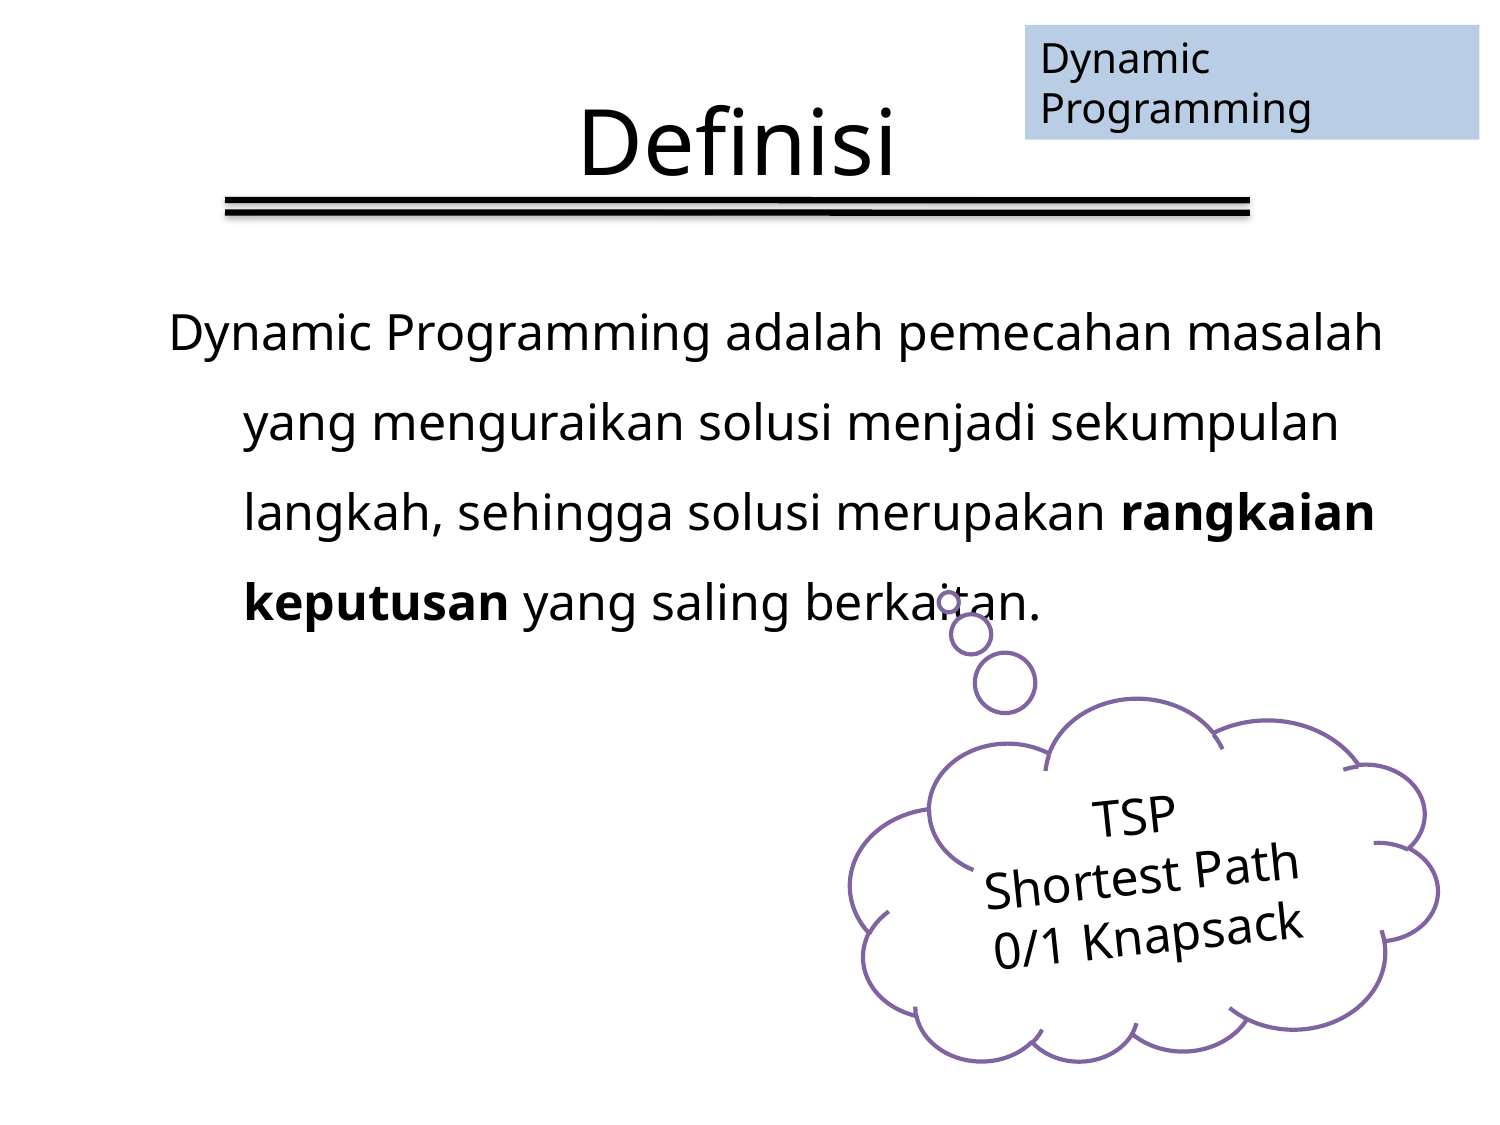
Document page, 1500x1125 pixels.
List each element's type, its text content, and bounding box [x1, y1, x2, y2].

text_box [948, 612, 994, 657]
list Dynamic Programming adalah pemecahan masalah yang menguraikan solusi menjadi sekumpulan langkah, sehingga solusi merupakan rangkaian keputusan yang saling berkaitan. [125, 262, 1450, 1088]
text_box [1391, 767, 1441, 937]
text_box [936, 590, 961, 615]
title Definisi [112, 45, 1363, 233]
text_box [847, 828, 1388, 1064]
text_box TSP Shortest Path 0/1 Knapsack [874, 750, 1410, 999]
text_box [927, 696, 1352, 799]
text_box [972, 650, 1038, 716]
text_box Dynamic Programming [1025, 24, 1480, 140]
